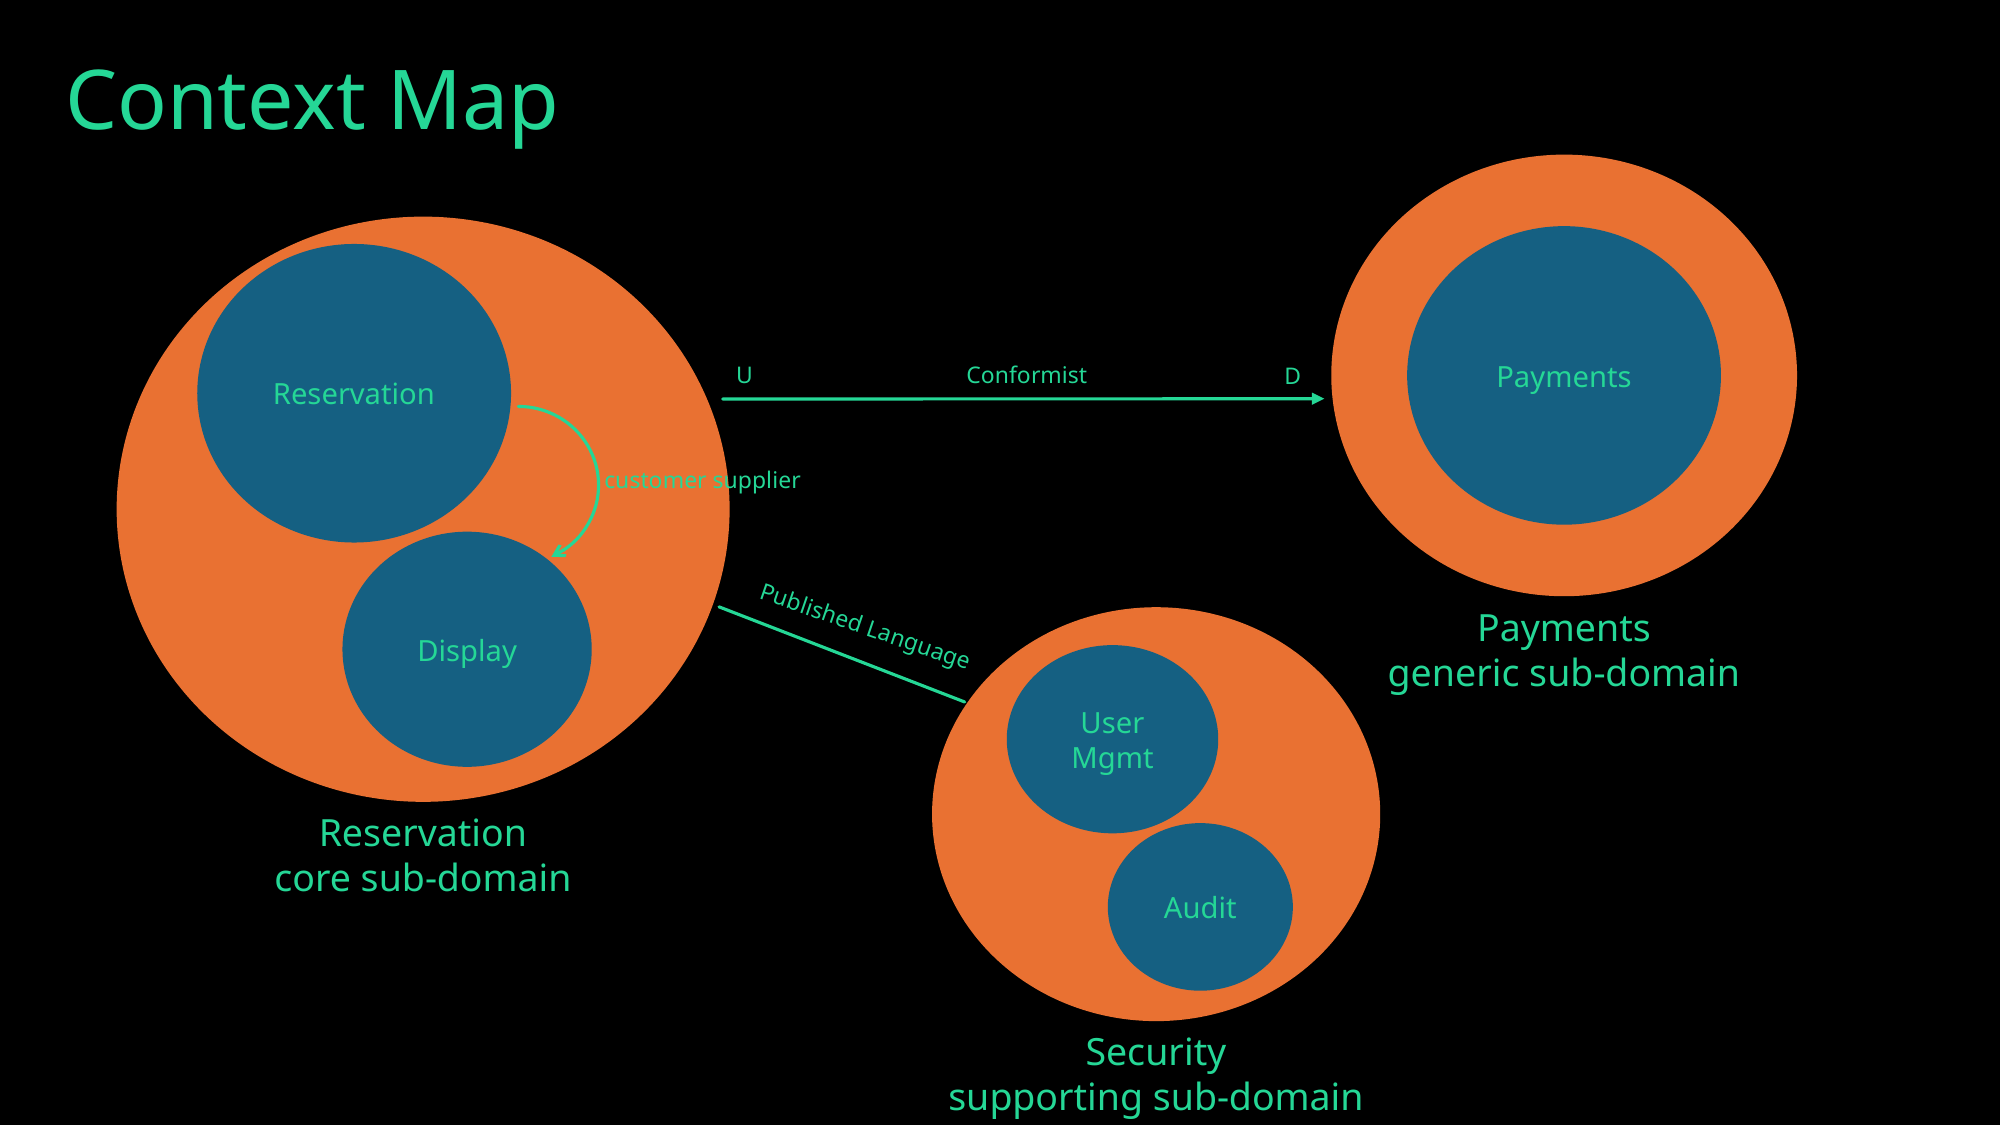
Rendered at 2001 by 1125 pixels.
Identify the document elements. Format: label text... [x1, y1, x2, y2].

text_box [517, 405, 600, 557]
text_box Published Language [755, 569, 874, 606]
text_box Display [340, 530, 594, 769]
text_box U [719, 353, 770, 396]
text_box D [1284, 354, 1302, 397]
text_box Security supporting sub-domain [941, 1021, 1372, 1125]
text_box [115, 215, 732, 801]
text_box Reservation core sub-domain [274, 801, 572, 907]
text_box User Mgmt [1005, 643, 1220, 835]
title Context Map [50, 50, 1950, 155]
text_box Payments generic sub-domain [1380, 596, 1748, 701]
text_box customer supplier [604, 457, 802, 500]
text_box Audit [1106, 821, 1295, 993]
text_box [930, 605, 1382, 1021]
text_box Conformist [966, 353, 1088, 396]
text_box [1329, 153, 1799, 596]
text_box Reservation [195, 242, 513, 545]
text_box Published Language [966, 637, 978, 674]
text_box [718, 606, 966, 703]
text_box Payments [1405, 224, 1723, 527]
